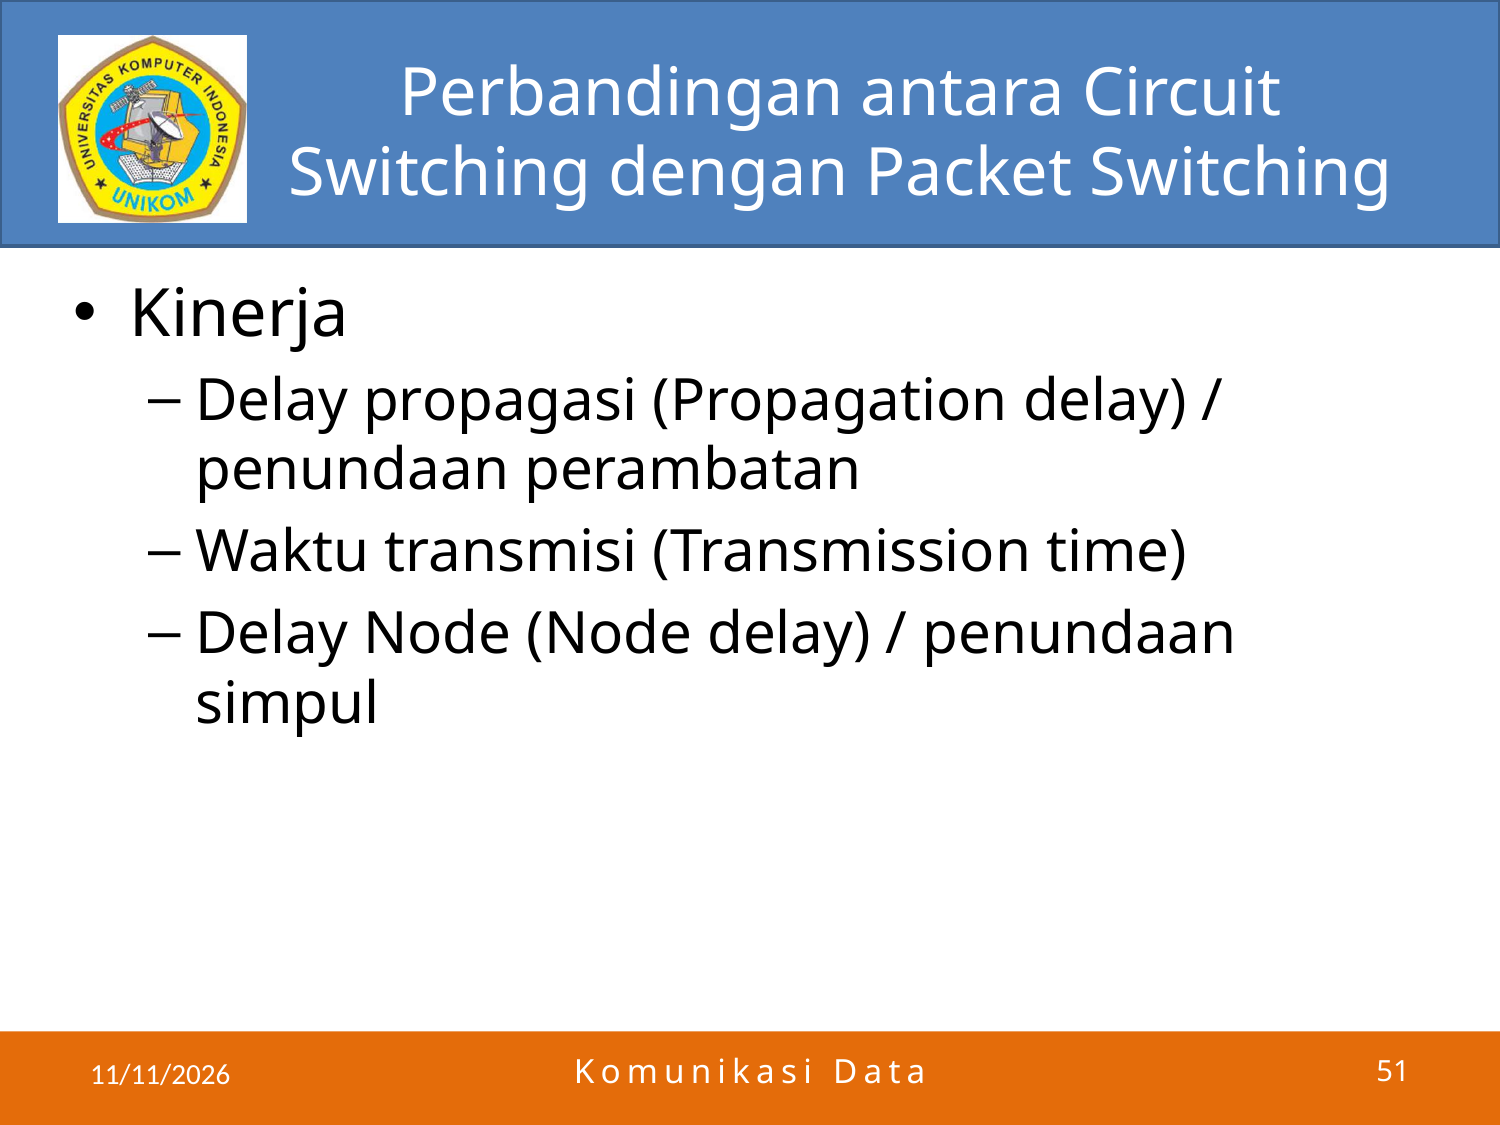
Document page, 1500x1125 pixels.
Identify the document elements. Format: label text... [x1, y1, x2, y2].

picture [58, 35, 247, 223]
footer Komunikasi Data [512, 1042, 988, 1103]
title Perbandingan antara Circuit Switching dengan Packet Switching [257, 35, 1425, 223]
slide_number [75, 1042, 425, 1103]
slide_number 51 [1074, 1042, 1425, 1103]
list Kinerja Delay propagasi (Propagation delay) / penundaan perambatan Waktu transmisi (Transmission time) Delay Node (Node delay) / penundaan simpul [58, 262, 1425, 1005]
